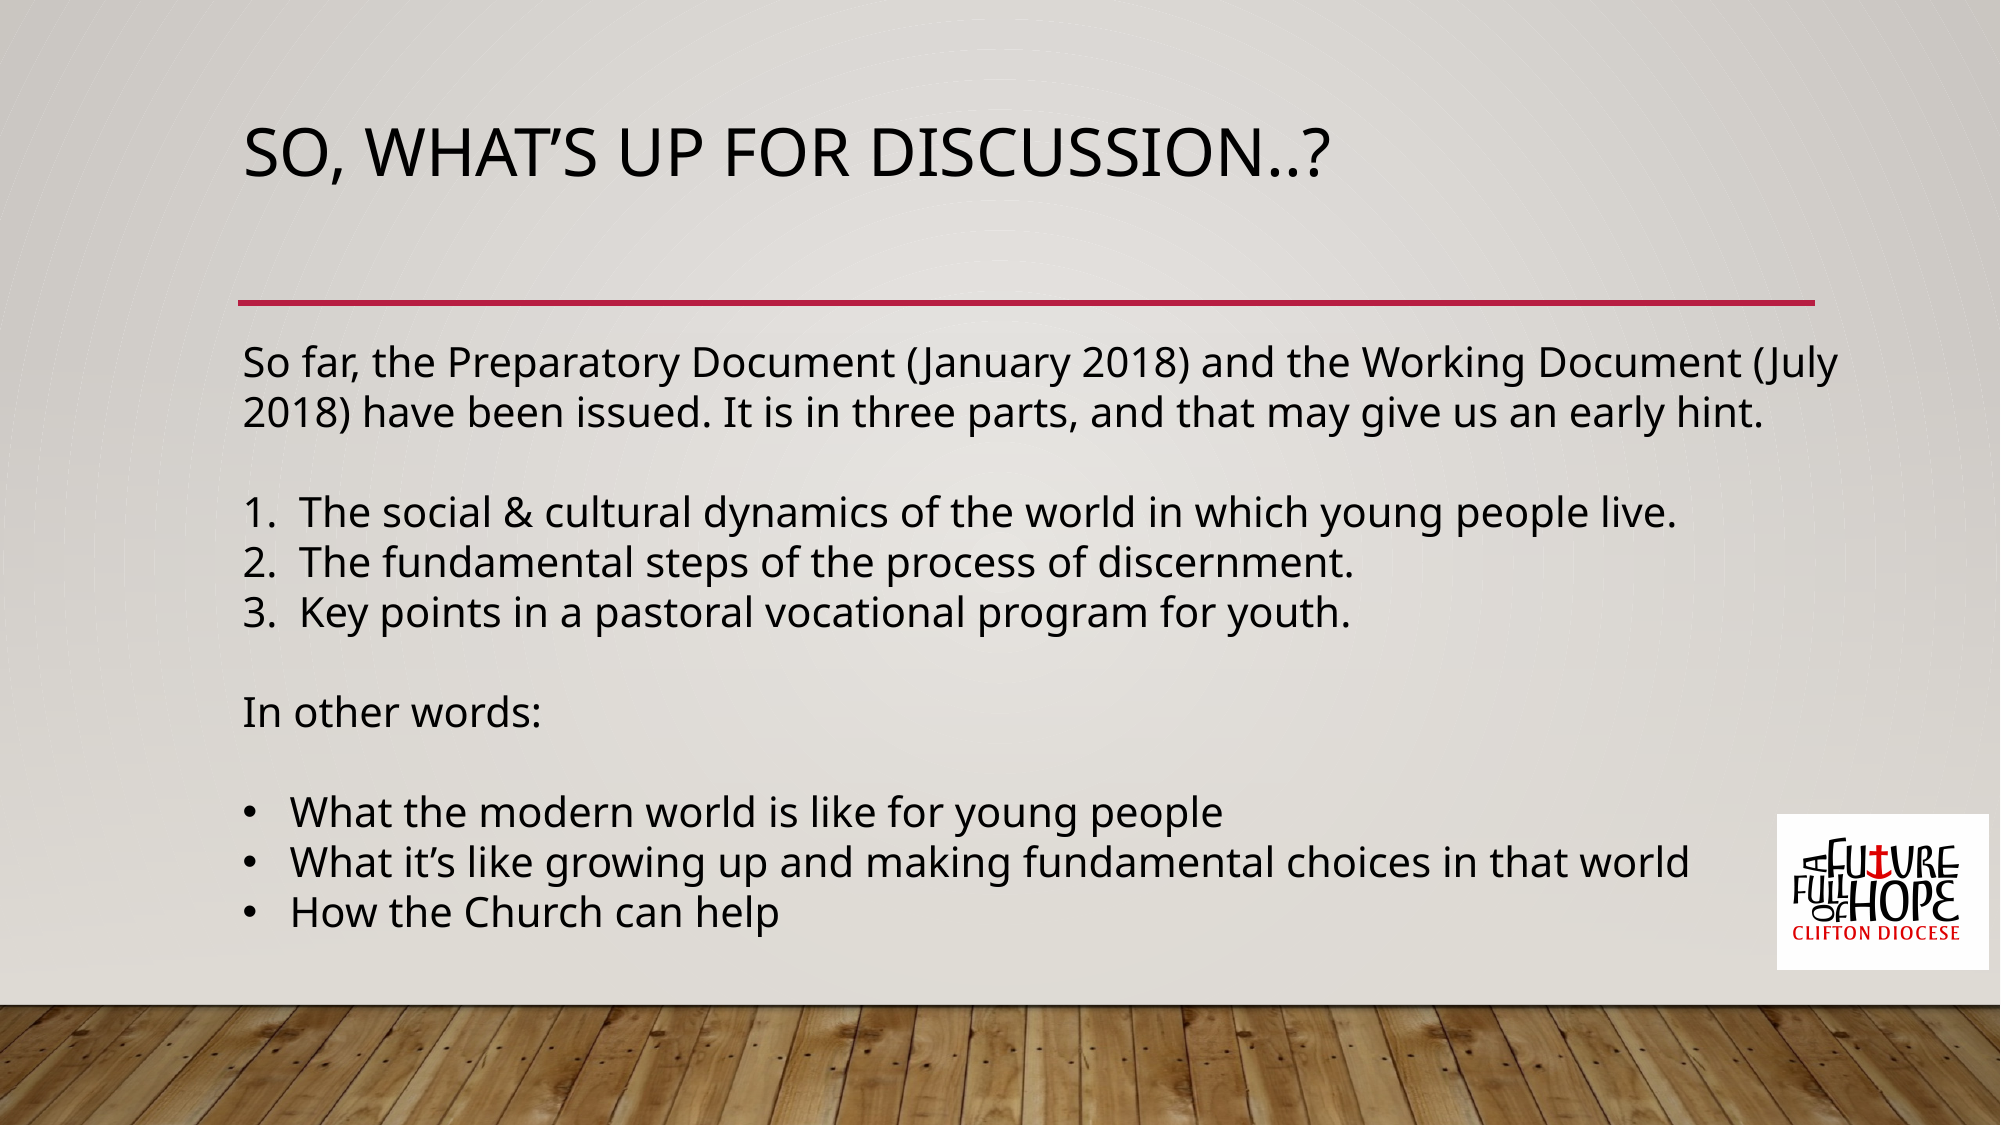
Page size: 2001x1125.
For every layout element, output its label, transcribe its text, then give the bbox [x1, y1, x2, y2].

picture [0, 1005, 2000, 1125]
picture [1776, 814, 1989, 971]
title So, what’s up for discussion..? [228, 111, 1879, 211]
text_box So far, the Preparatory Document (January 2018) and the Working Document (July 2018) have been issued. It is in three parts, and that may give us an early hint. The social & cultural dynamics of the world in which young people live. The fundamental steps of the process of discernment. Key points in a pastoral vocational program for youth. In other words: What the modern world is like for young people What it’s like growing up and making fundamental choices in that world How the Church can help [228, 328, 1919, 944]
